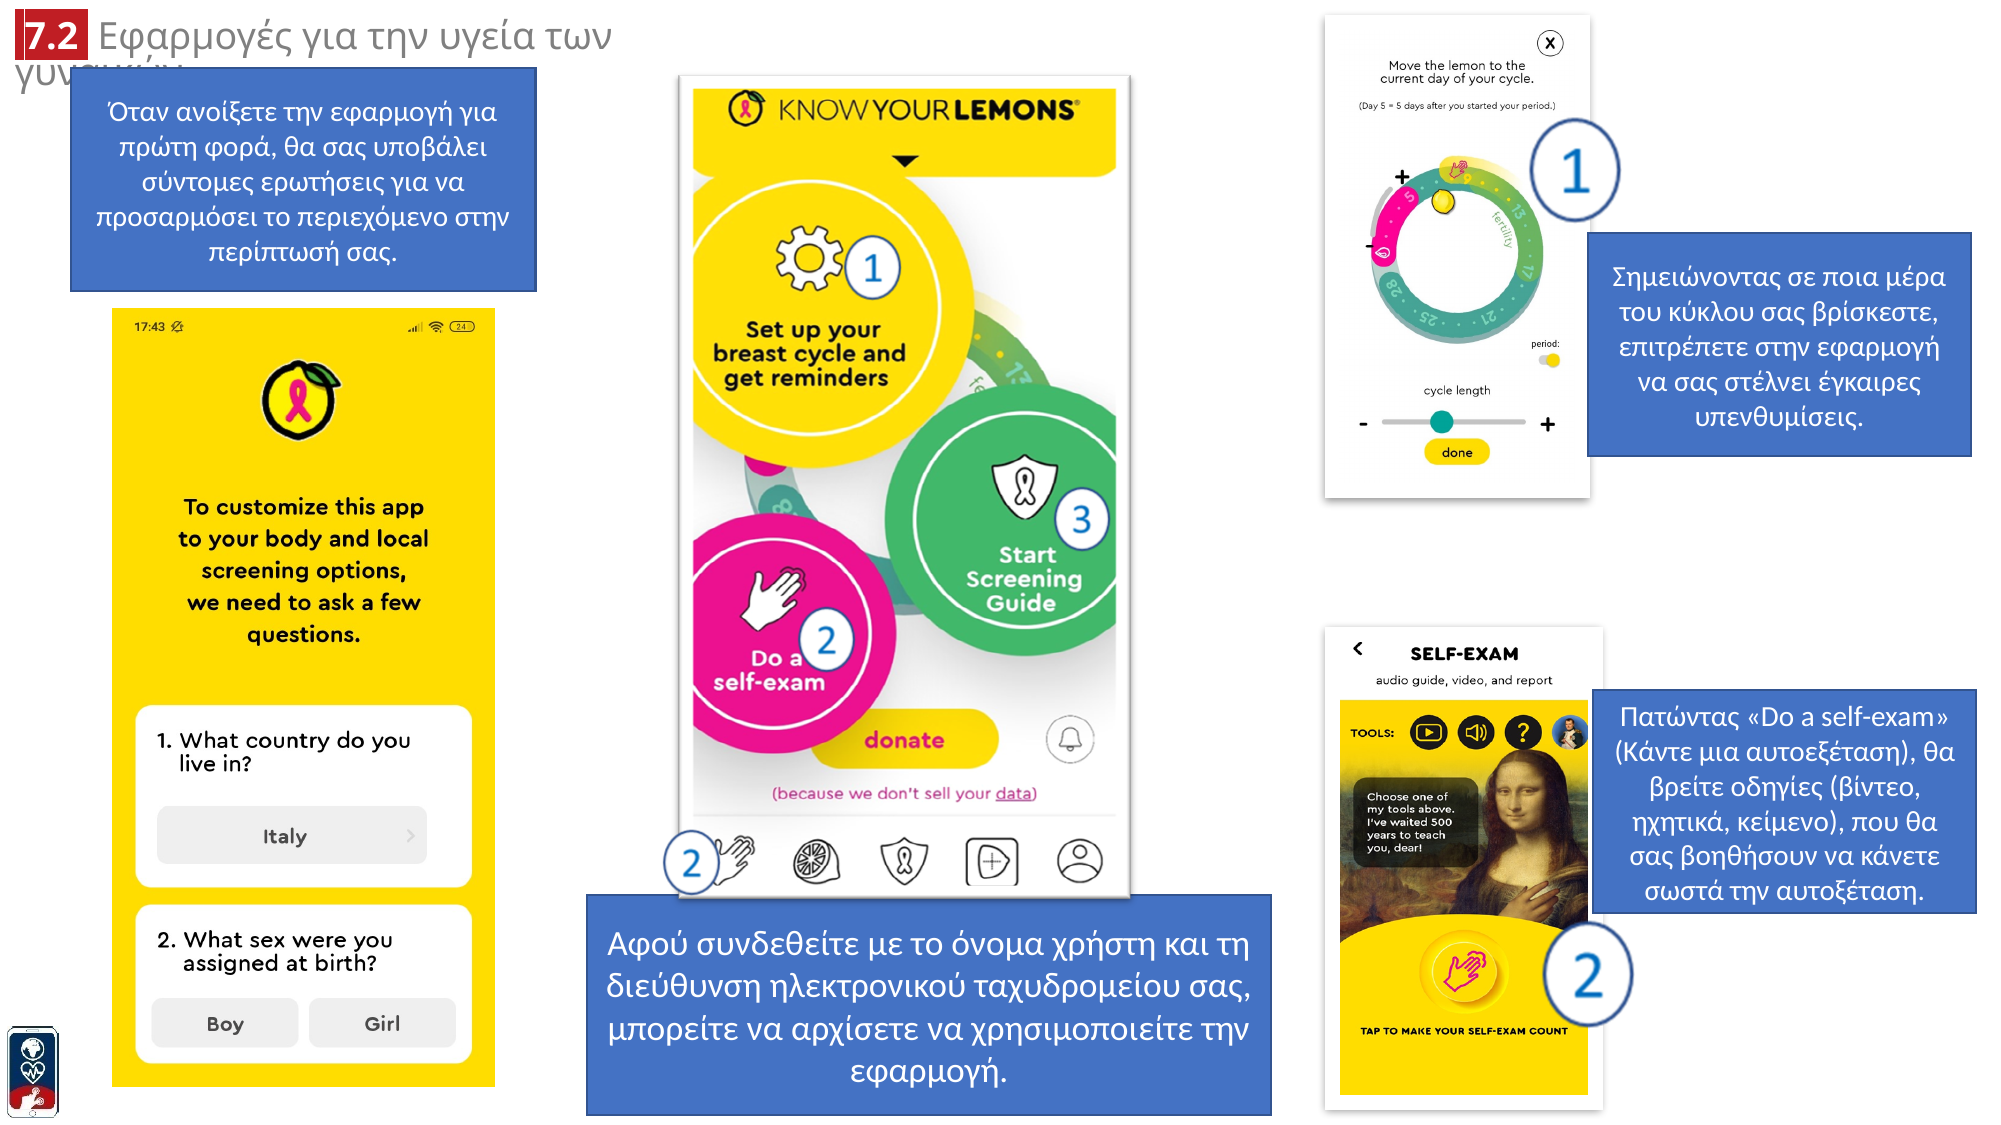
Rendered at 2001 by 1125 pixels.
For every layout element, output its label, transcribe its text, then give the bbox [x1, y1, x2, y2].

picture [654, 67, 1143, 914]
text_box Όταν ανοίξετε την εφαρμογή για πρώτη φορά, θα σας υποβάλει σύντομες ερωτήσεις για να προσαρμόσει το περιεχόμενο στην περίπτωσή σας. [70, 67, 537, 292]
picture [1339, 29, 1635, 484]
picture [1339, 641, 1648, 1096]
text_box Σημειώνοντας σε ποια μέρα του κύκλου σας βρίσκεστε, επιτρέπετε στην εφαρμογή να σας στέλνει έγκαιρες υπενθυμίσεις. [1587, 232, 1972, 457]
picture [112, 308, 495, 1087]
picture [7, 1026, 59, 1118]
text_box Αφού συνδεθείτε με το όνομα χρήστη και τη διεύθυνση ηλεκτρονικού ταχυδρομείου σας, μπορείτε να αρχίσετε να χρησιμοποιείτε την εφαρμογή. [586, 894, 1272, 1116]
text_box Πατώντας «Do a self-exam» (Κάντε μια αυτοεξέταση), θα βρείτε οδηγίες (βίντεο, ηχητικά, κείμενο), που θα σας βοηθήσουν να κάνετε σωστά την αυτοξέταση. [1592, 689, 1977, 914]
